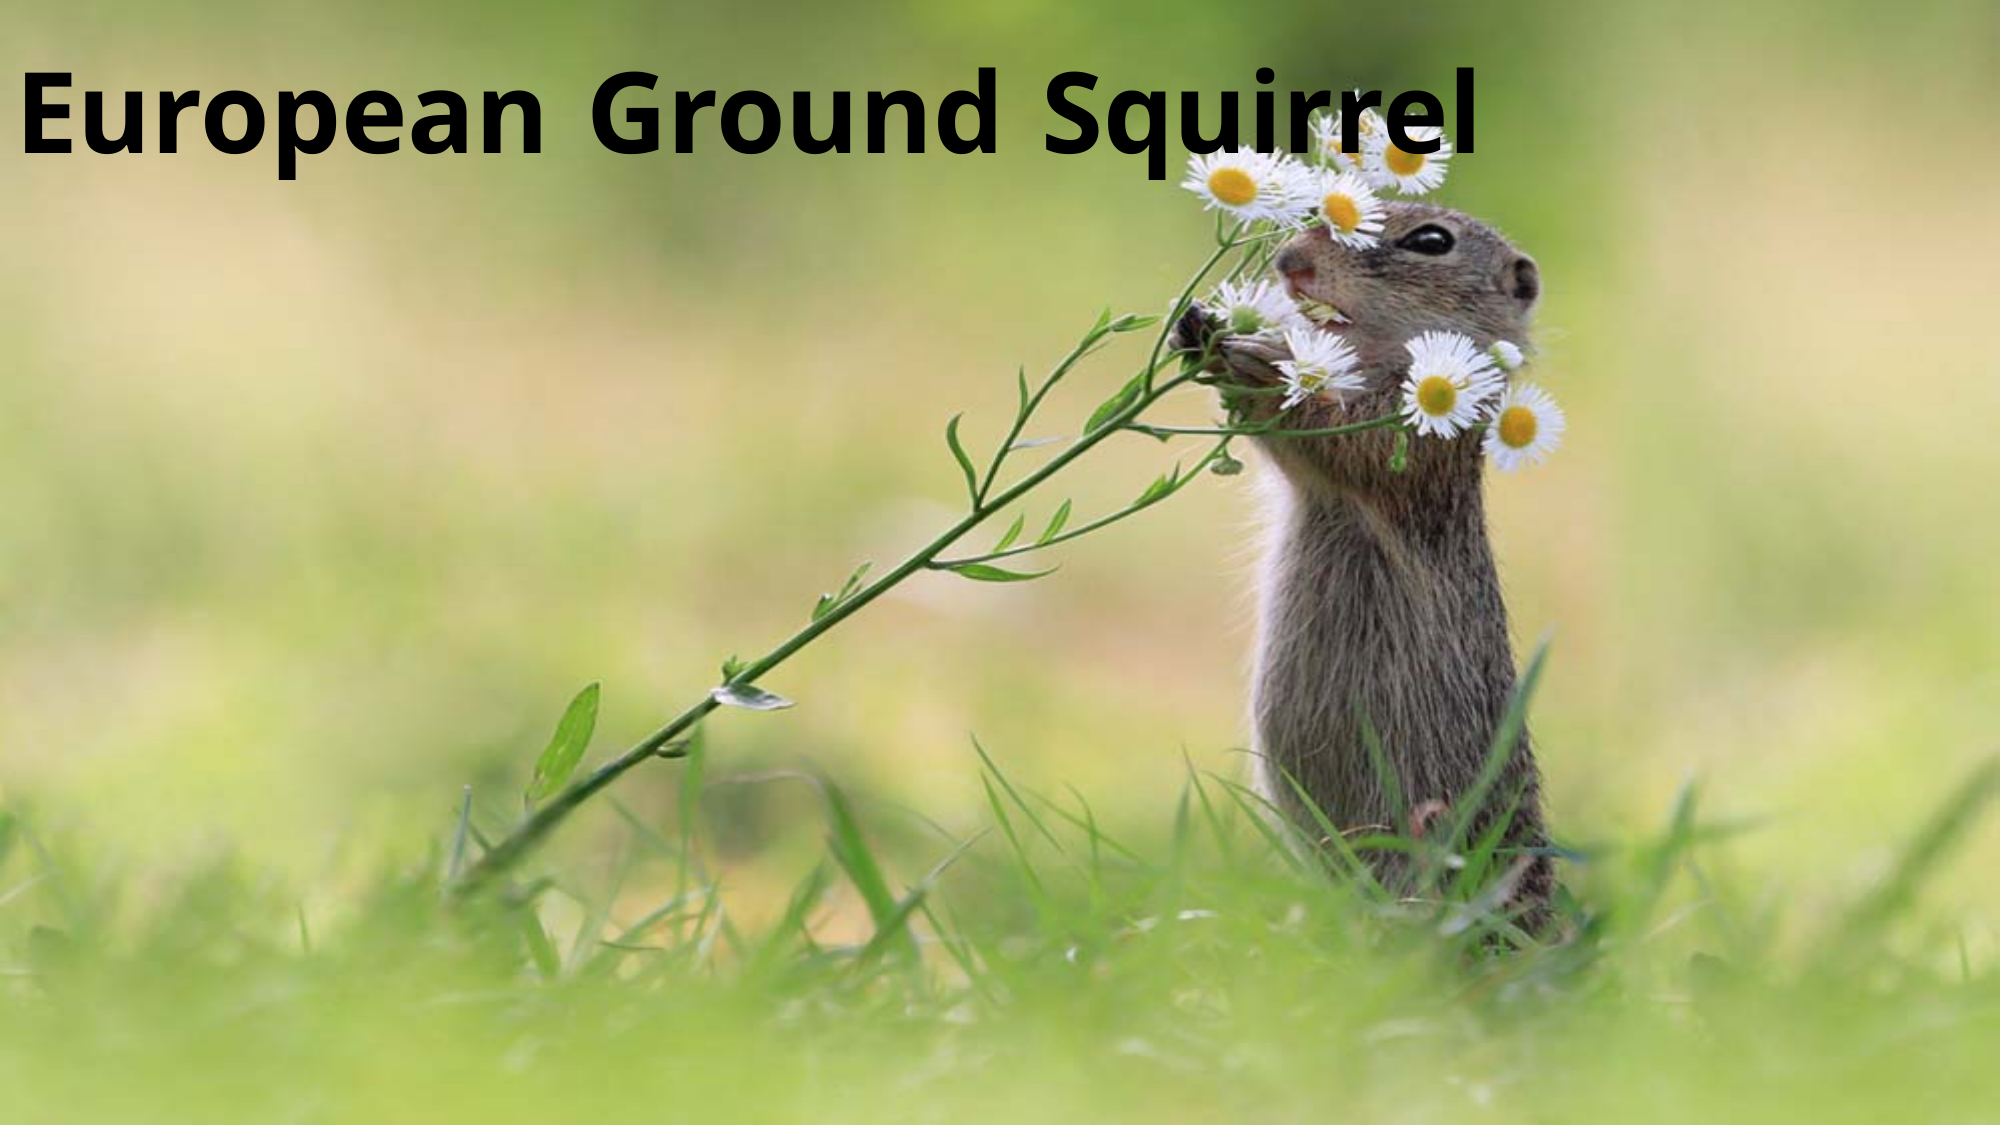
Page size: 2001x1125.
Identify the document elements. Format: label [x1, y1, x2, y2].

list [0, 0, 2000, 1125]
